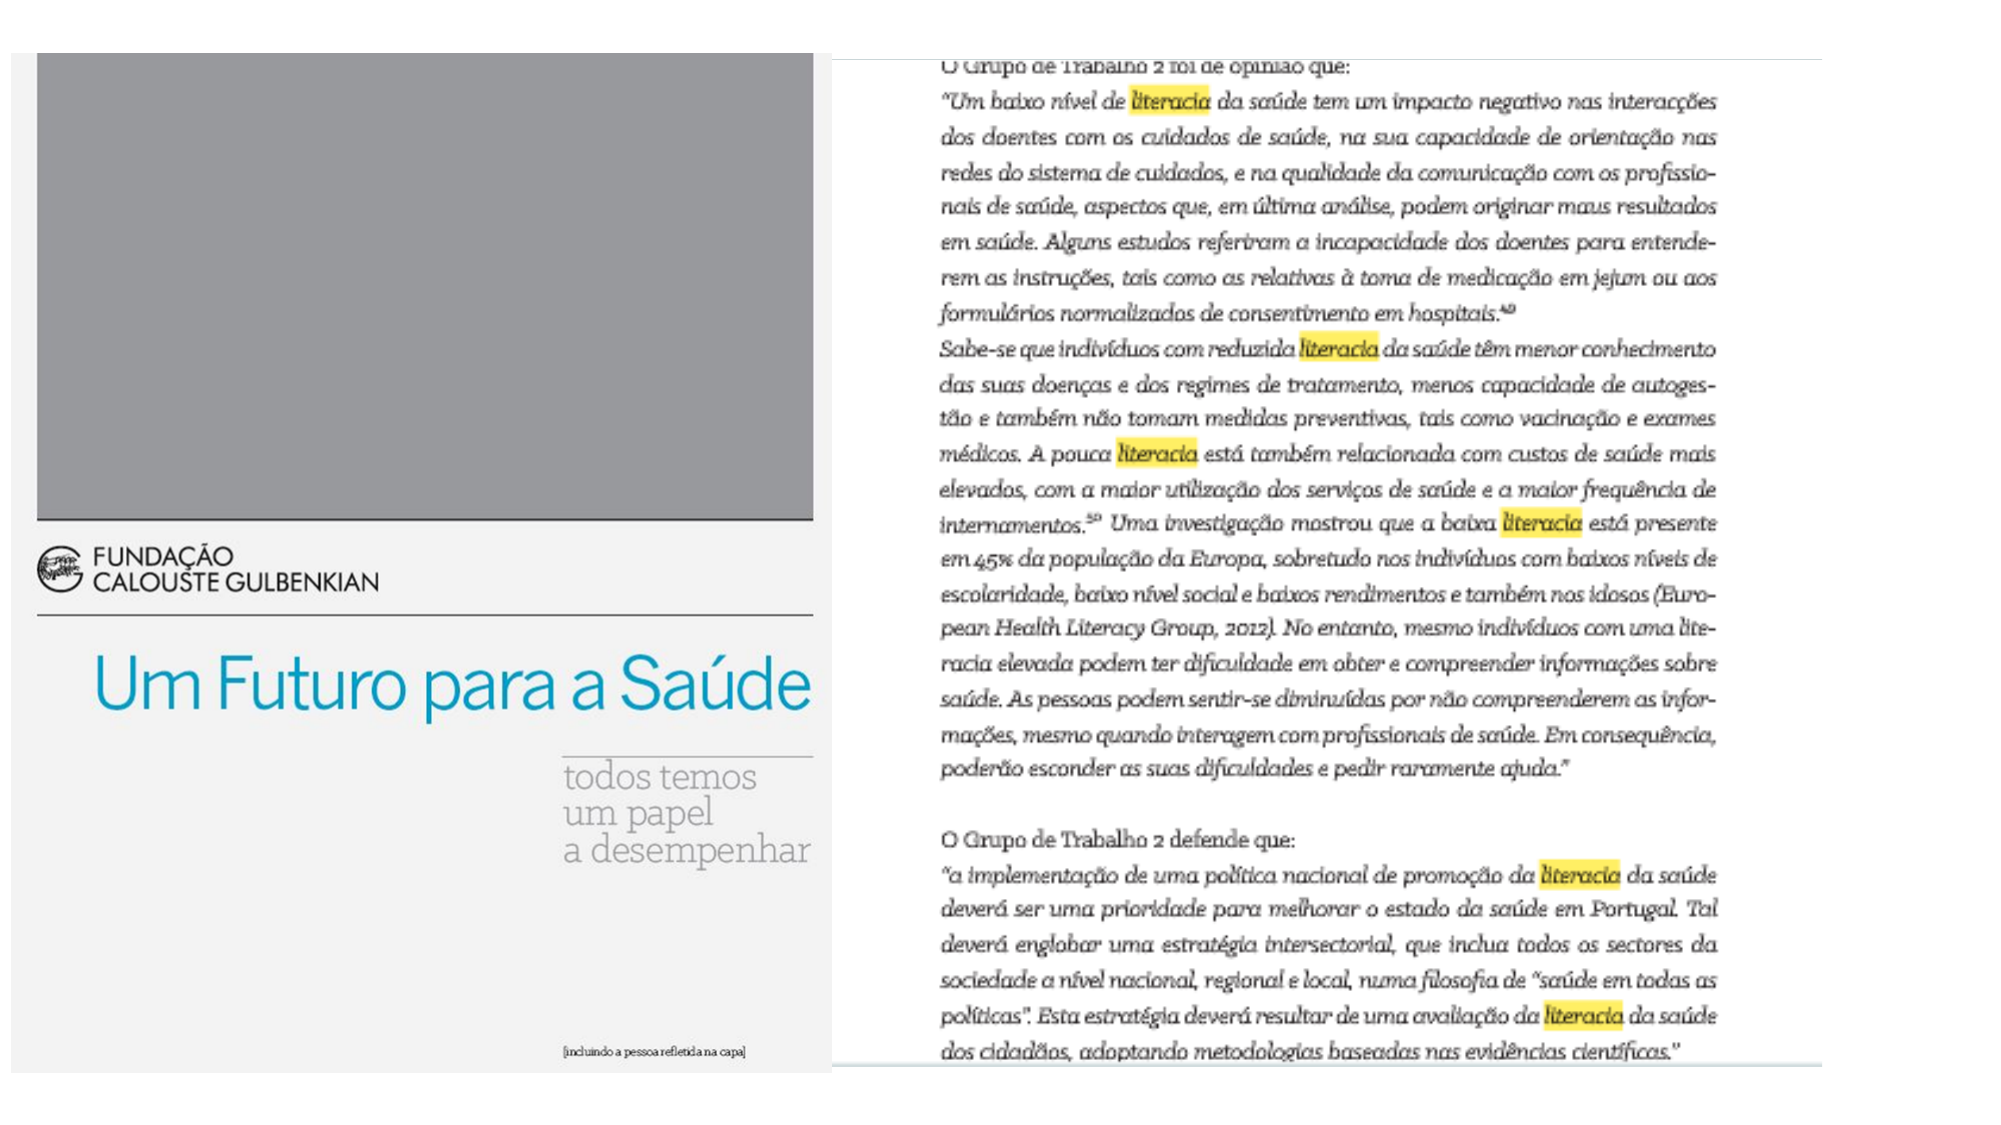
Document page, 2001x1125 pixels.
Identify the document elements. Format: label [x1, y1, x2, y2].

picture [11, 53, 1823, 1073]
